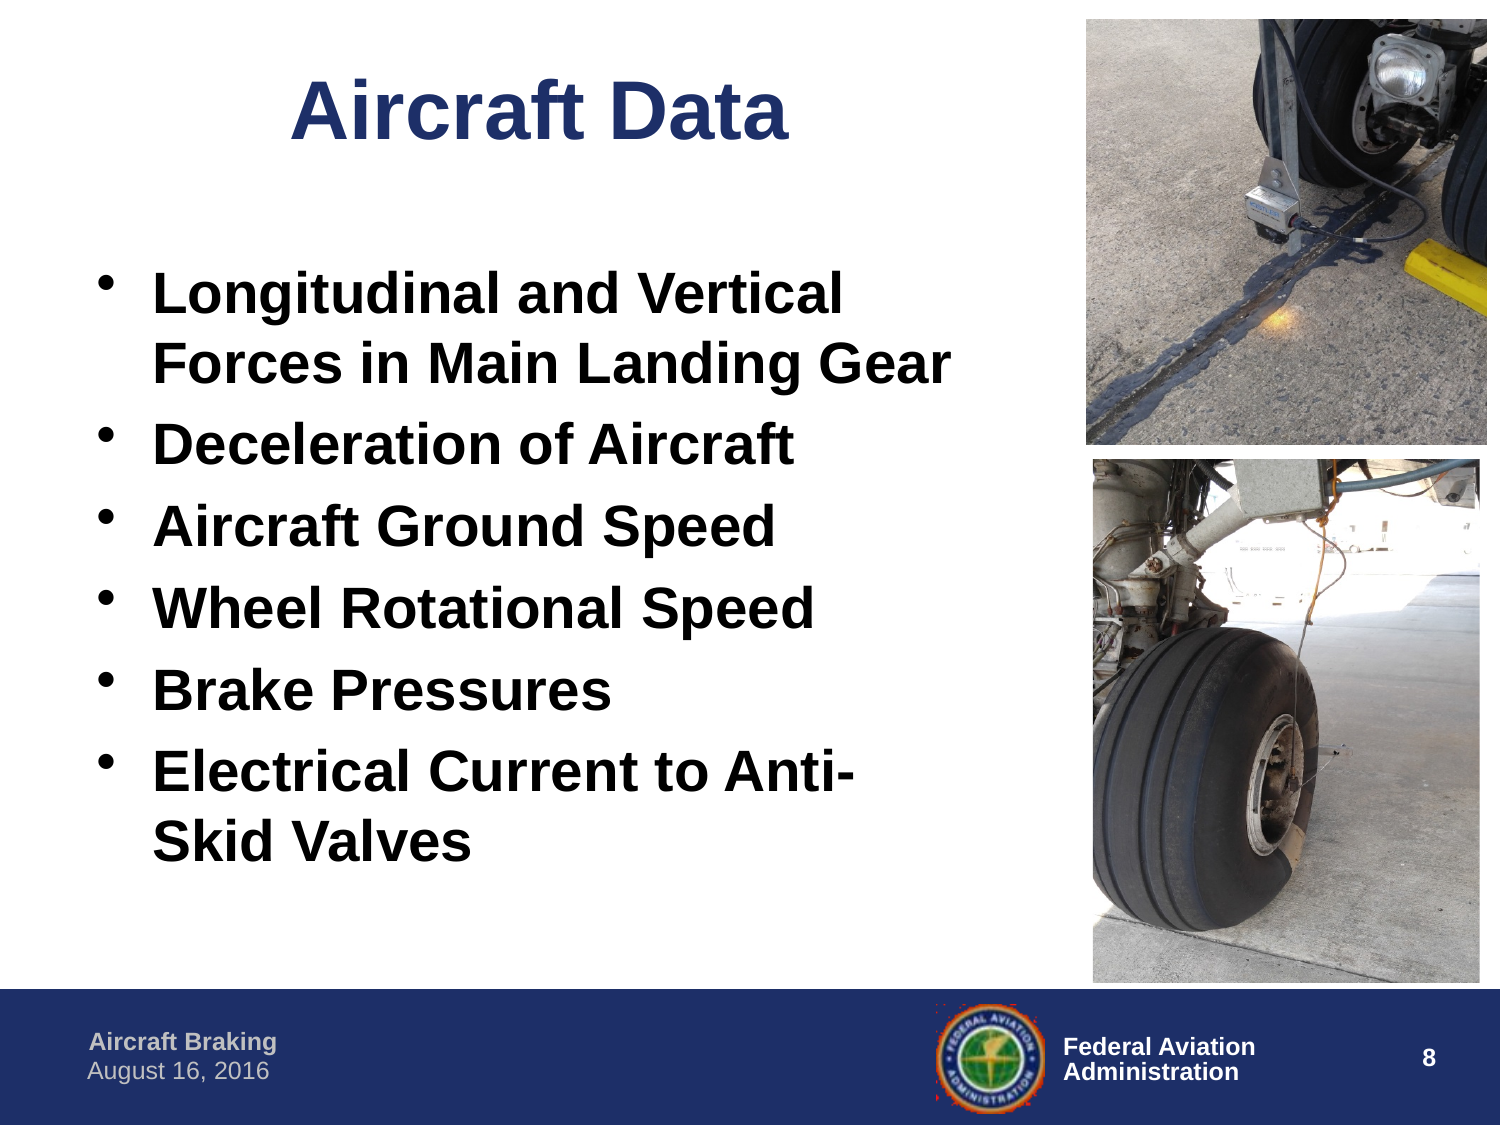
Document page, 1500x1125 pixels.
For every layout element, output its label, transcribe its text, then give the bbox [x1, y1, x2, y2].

picture [1085, 18, 1487, 445]
title Aircraft Data [274, 56, 1080, 157]
list Longitudinal and Vertical Forces in Main Landing Gear Deceleration of Aircraft Aircraft Ground Speed Wheel Rotational Speed Brake Pressures Electrical Current to Anti-Skid Valves [81, 247, 977, 968]
picture [1092, 459, 1480, 983]
picture [936, 1004, 1045, 1114]
